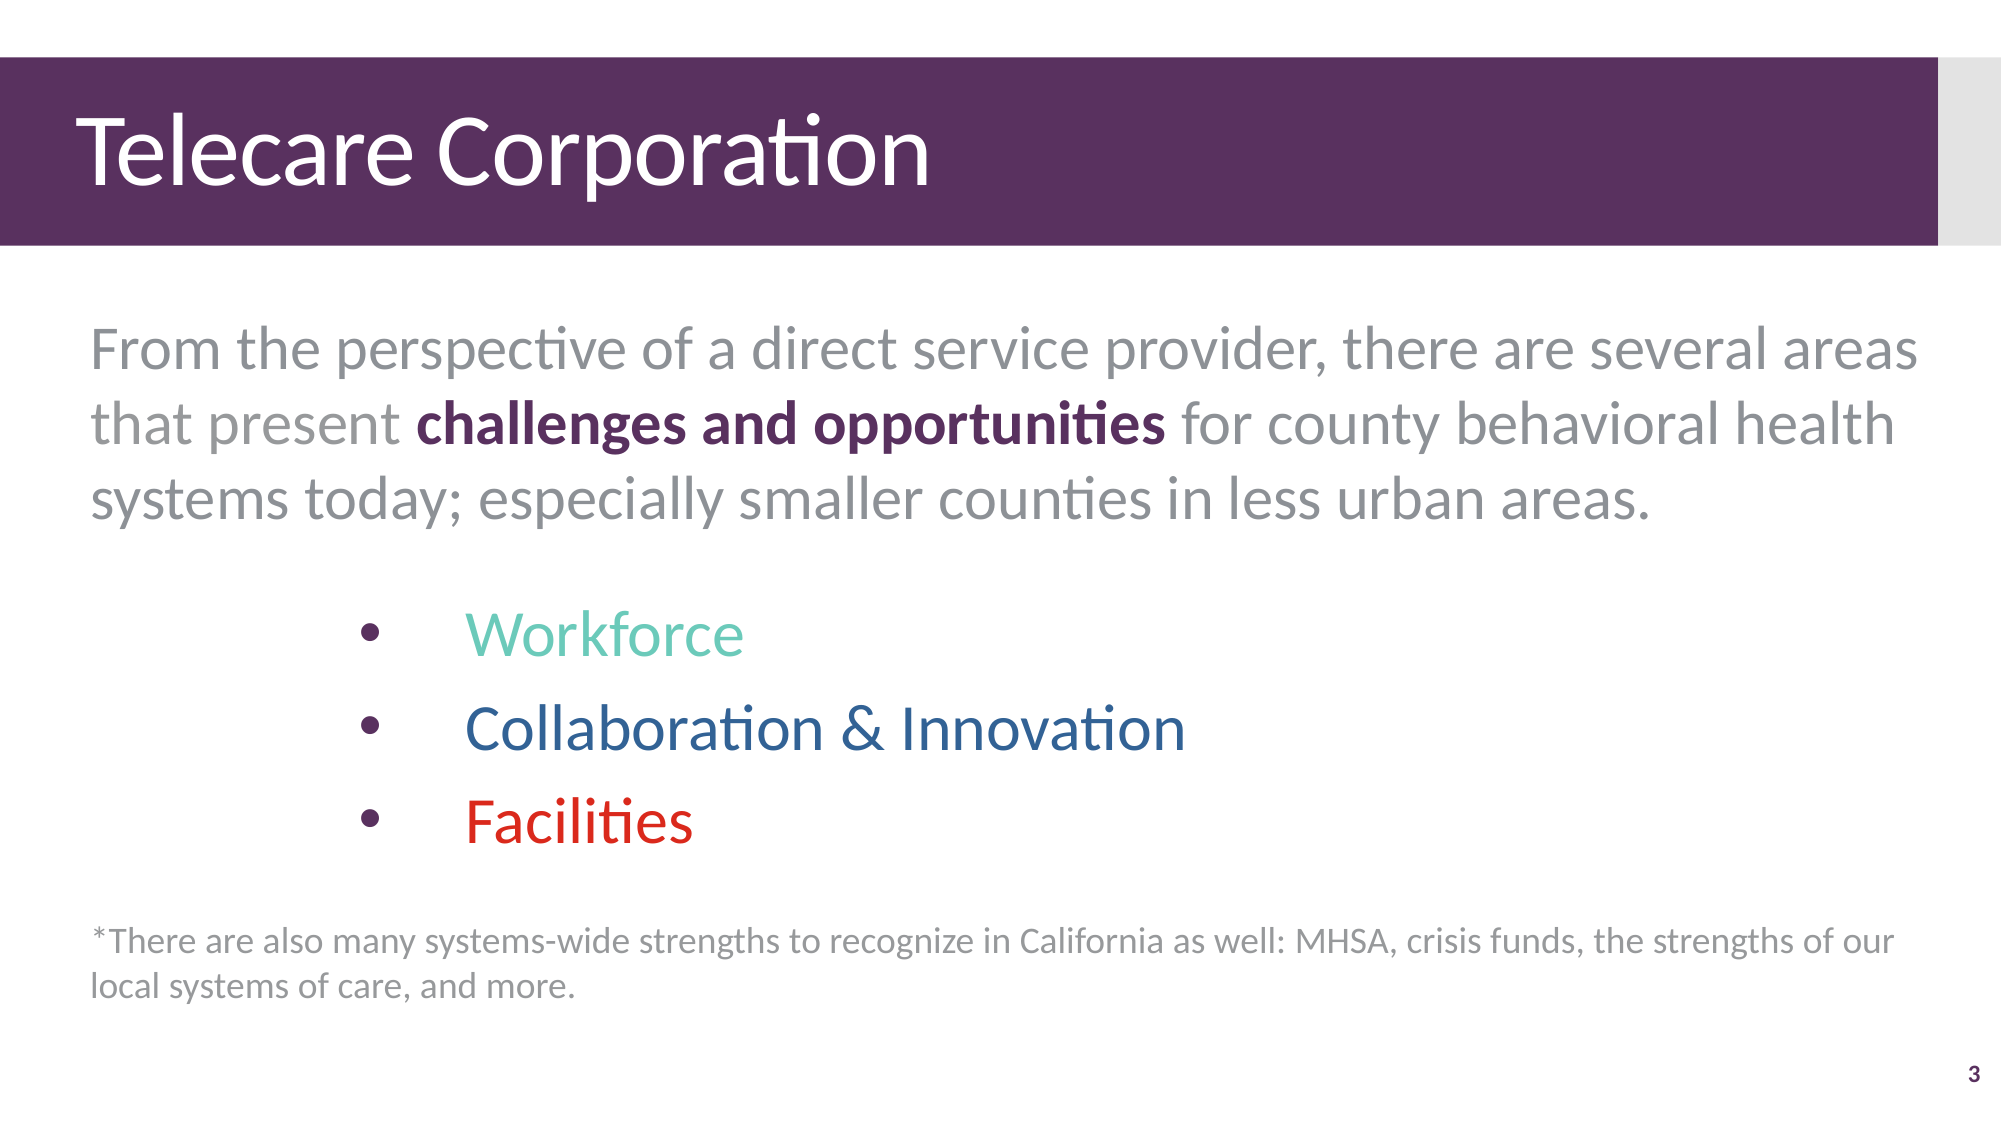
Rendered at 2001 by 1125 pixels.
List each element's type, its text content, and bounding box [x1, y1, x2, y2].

title Telecare Corporation [60, 57, 1878, 246]
slide_number 3 [1744, 1042, 1996, 1103]
text_box *There are also many systems-wide strengths to recognize in California as well: MHSA, crisis funds, the strengths of our local systems of care, and more. [74, 901, 1939, 1021]
text_box Workforce Collaboration & Innovation Facilities [343, 592, 1486, 868]
list From the perspective of a direct service provider, there are several areas that present challenges and opportunities for county behavioral health systems today; especially smaller counties in less urban areas. [75, 299, 1939, 593]
